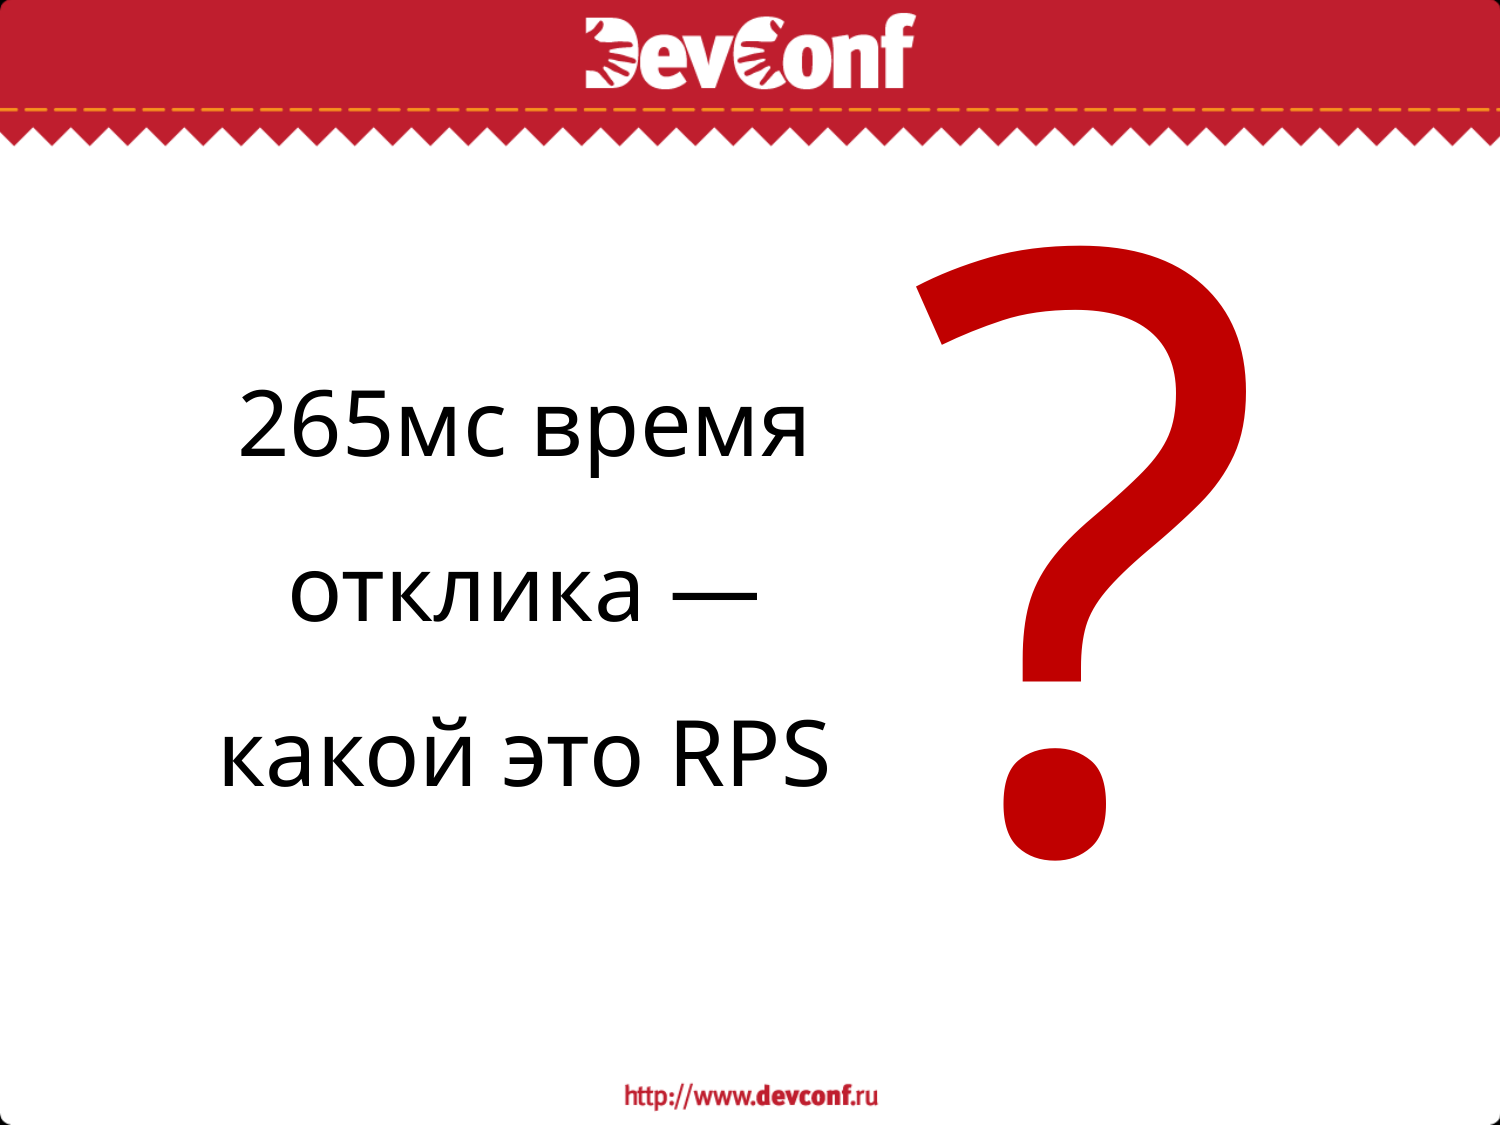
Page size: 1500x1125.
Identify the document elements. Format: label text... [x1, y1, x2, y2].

title 265мс время отклика — какой это RPS [183, 0, 890, 1120]
picture [0, 0, 1500, 1125]
text_box ? [891, 9, 1284, 1024]
